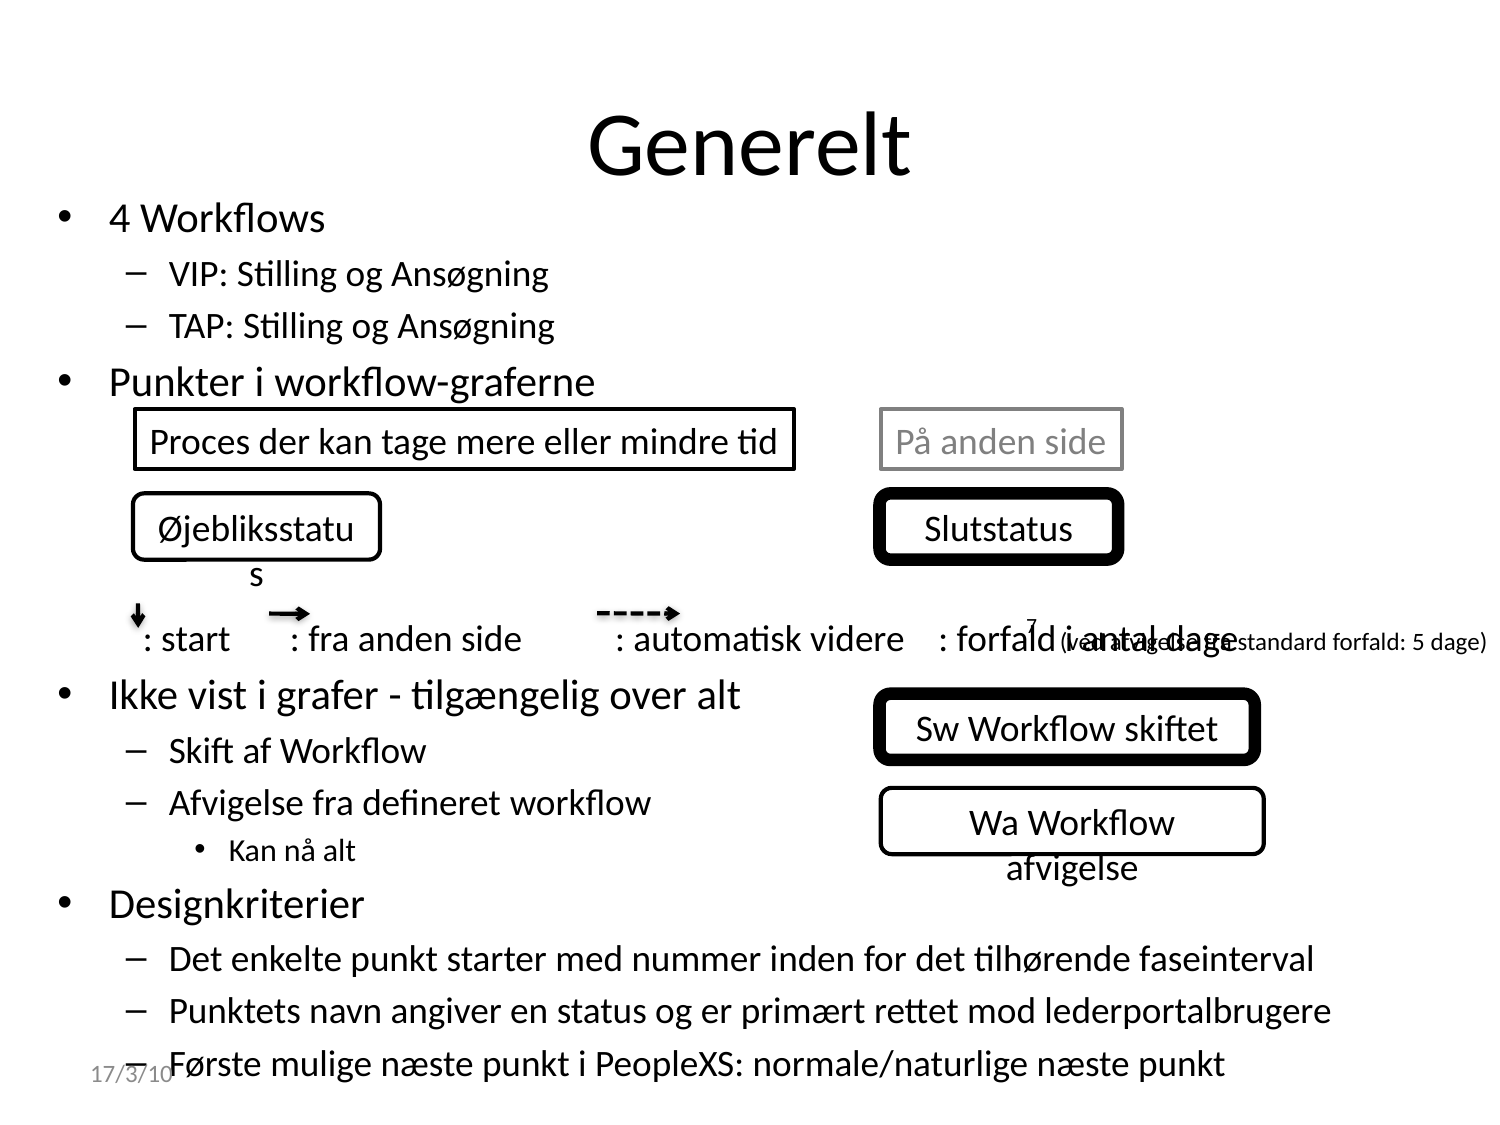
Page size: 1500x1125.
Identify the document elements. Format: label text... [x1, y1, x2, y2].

text_box Sw Workflow skiftet [879, 693, 1255, 760]
text_box 7 [1011, 578, 1052, 645]
text_box På anden side [880, 409, 1122, 469]
text_box Øjebliksstatus [132, 493, 381, 560]
text_box Proces der kan tage mere eller mindre tid [134, 409, 794, 469]
text_box Slutstatus [879, 493, 1119, 560]
list 4 Workflows VIP: Stilling og Ansøgning TAP: Stilling og Ansøgning Punkter i workflow-graferne : start : fra anden side : automatisk videre : forfald i antal dage Ikke vist i grafer - tilgængelig over alt Skift af Workflow Afvigelse fra defineret workflow Kan nå alt Designkriterier Det enkelte punkt starter med nummer inden for det tilhørende faseinterval Punktets navn angiver en status og er primært rettet mod lederportalbrugere Første mulige næste punkt i PeopleXS: normale/naturlige næste punkt [42, 182, 1500, 1103]
text_box Wa Workflow afvigelse [880, 787, 1264, 855]
text_box (ved afvigelse fra standard forfald: 5 dage) [1045, 617, 1500, 663]
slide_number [75, 1042, 425, 1103]
title Generelt [75, 45, 1425, 182]
